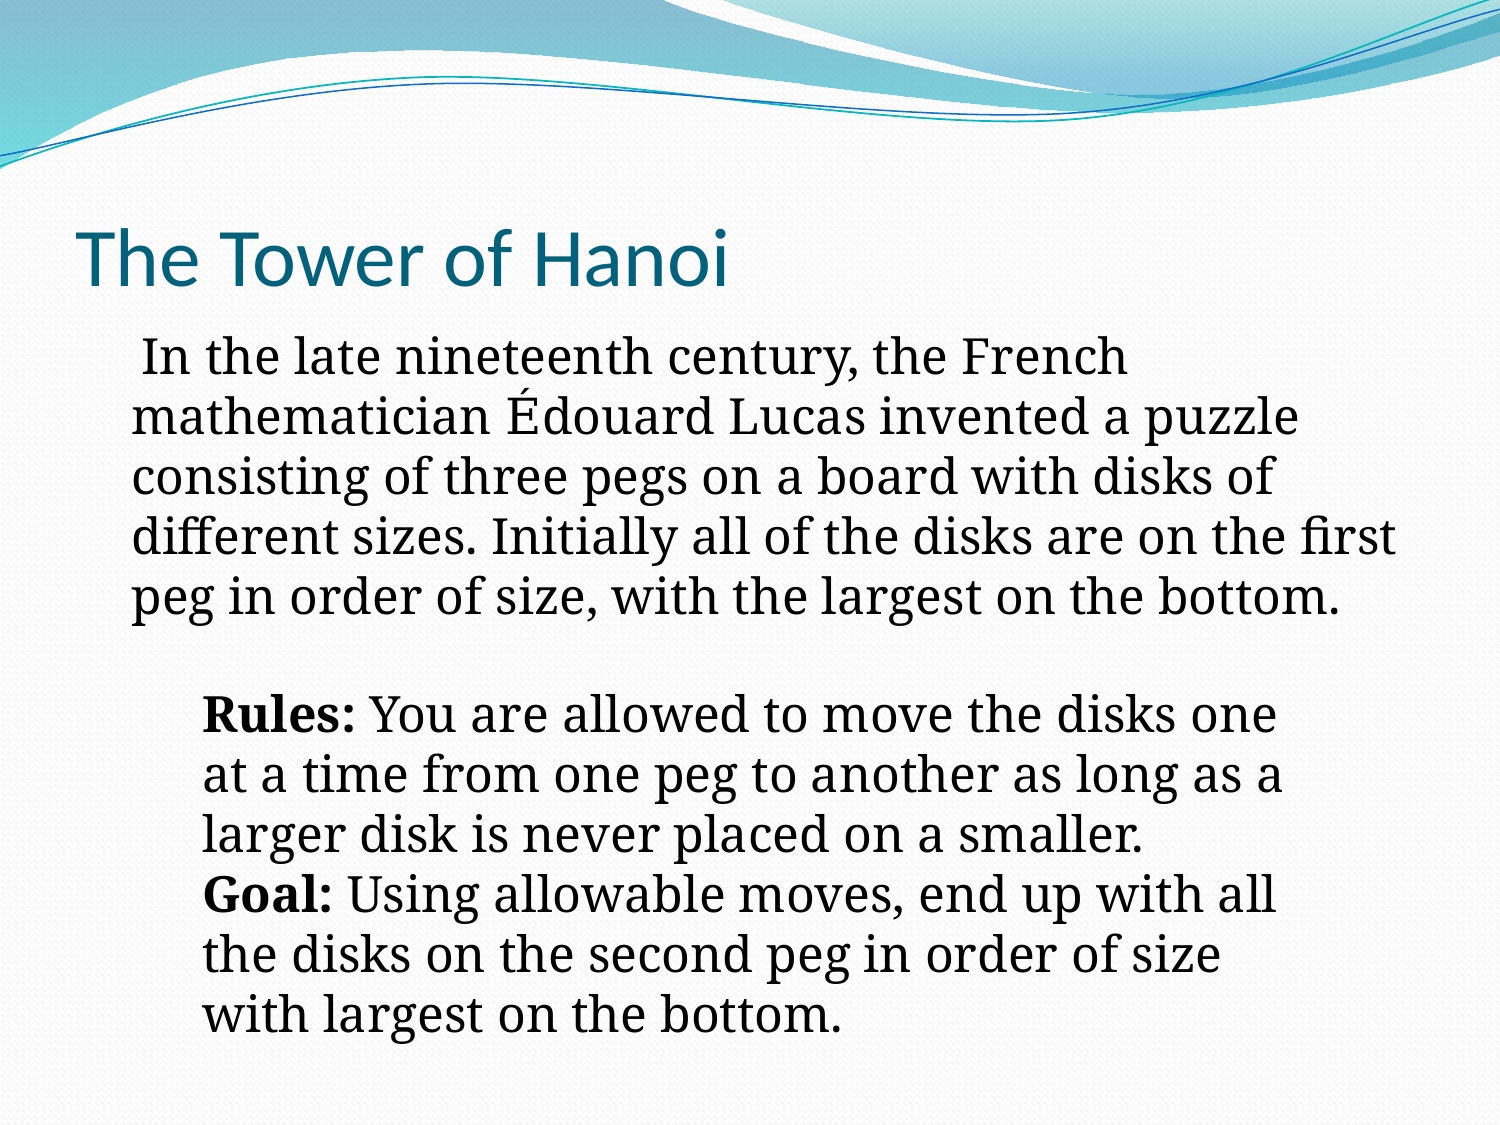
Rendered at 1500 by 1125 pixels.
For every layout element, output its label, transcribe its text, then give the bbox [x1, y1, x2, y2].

list In the late nineteenth century, the French mathematician Édouard Lucas invented a puzzle consisting of three pegs on a board with disks of different sizes. Initially all of the disks are on the first peg in order of size, with the largest on the bottom. [75, 317, 1425, 1038]
text_box Rules: You are allowed to move the disks one at a time from one peg to another as long as a larger disk is never placed on a smaller. Goal: Using allowable moves, end up with all the disks on the second peg in order of size with largest on the bottom. [187, 674, 1325, 1050]
title The Tower of Hanoi [75, 115, 1425, 303]
